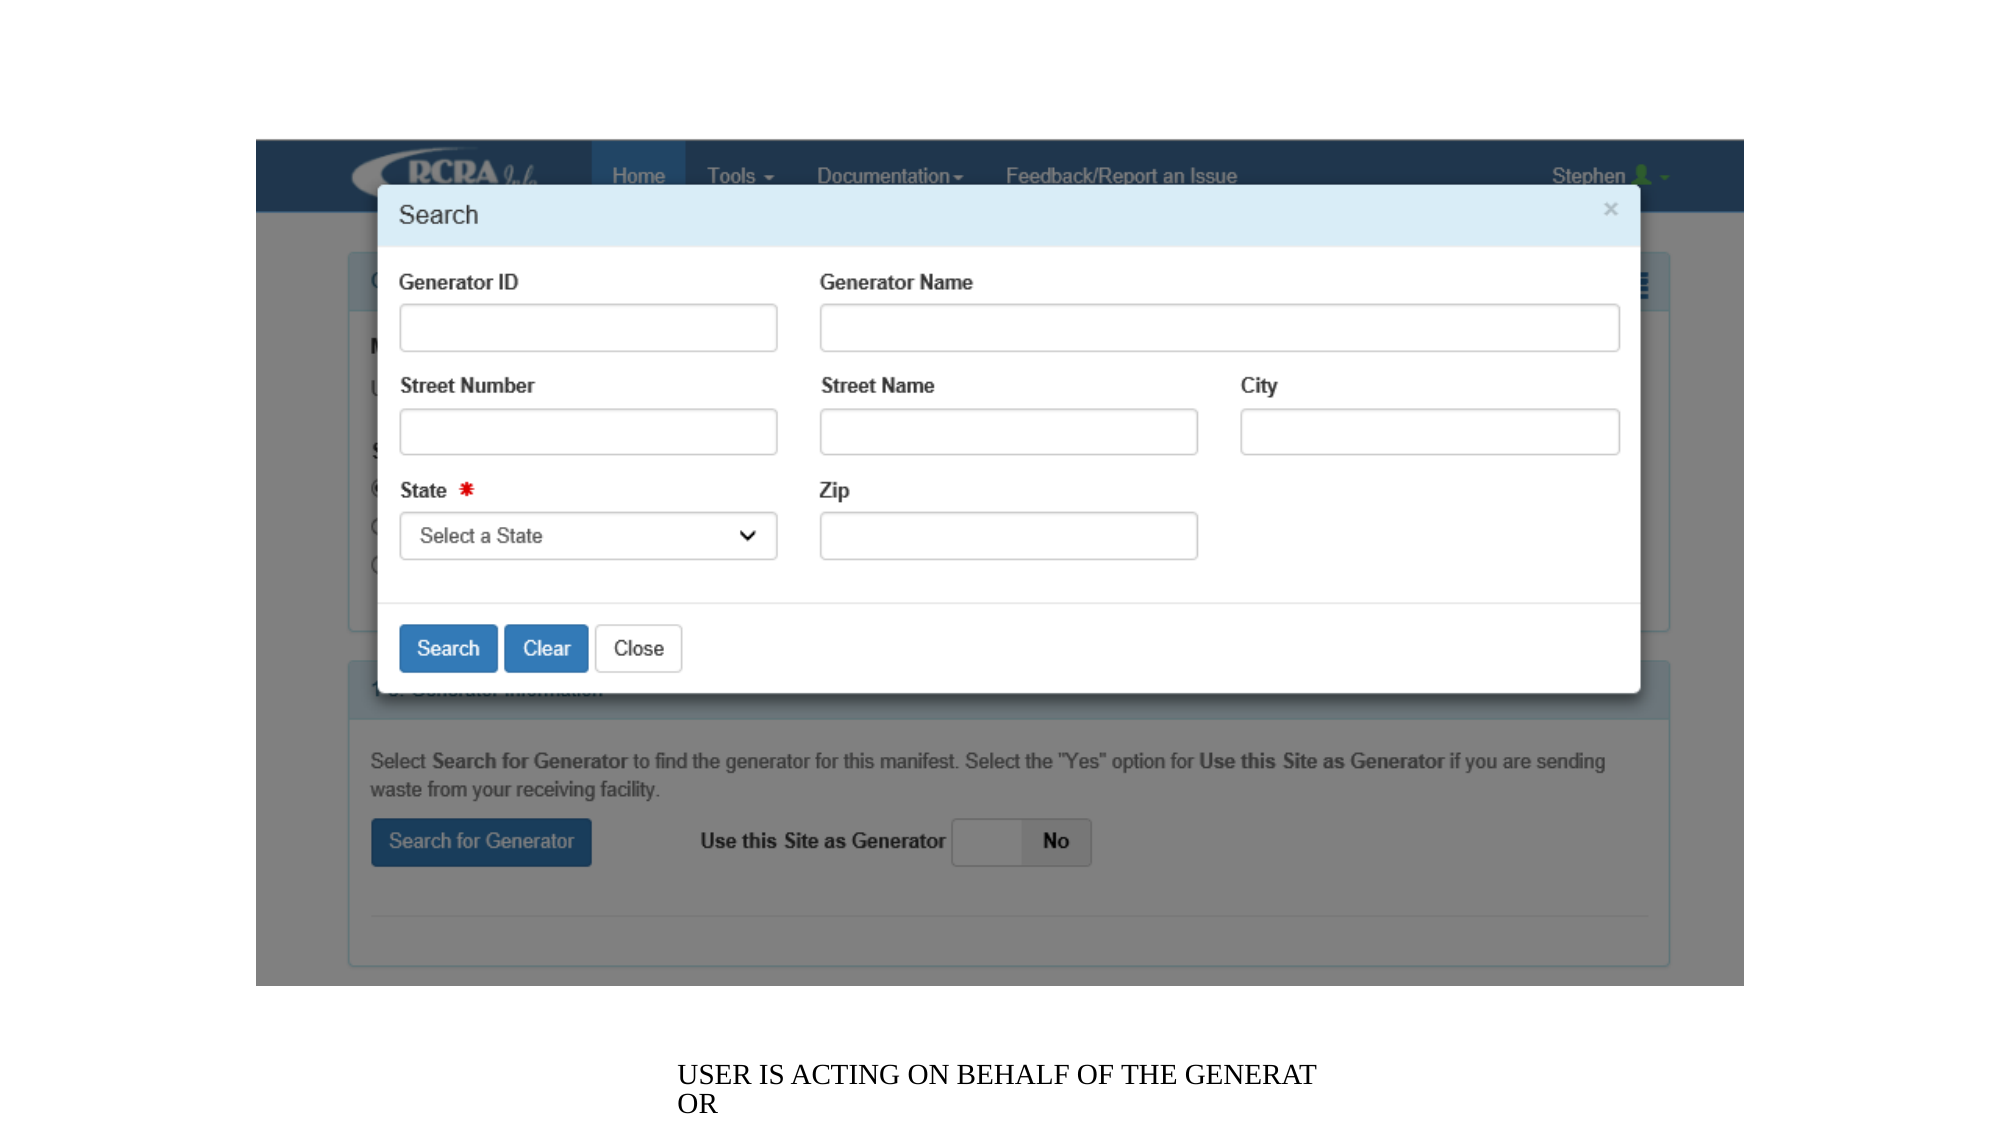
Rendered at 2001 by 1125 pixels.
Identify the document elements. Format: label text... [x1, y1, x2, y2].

picture [256, 138, 1744, 986]
footer USER IS ACTING ON BEHALF OF THE GENERATOR [662, 1042, 1338, 1103]
